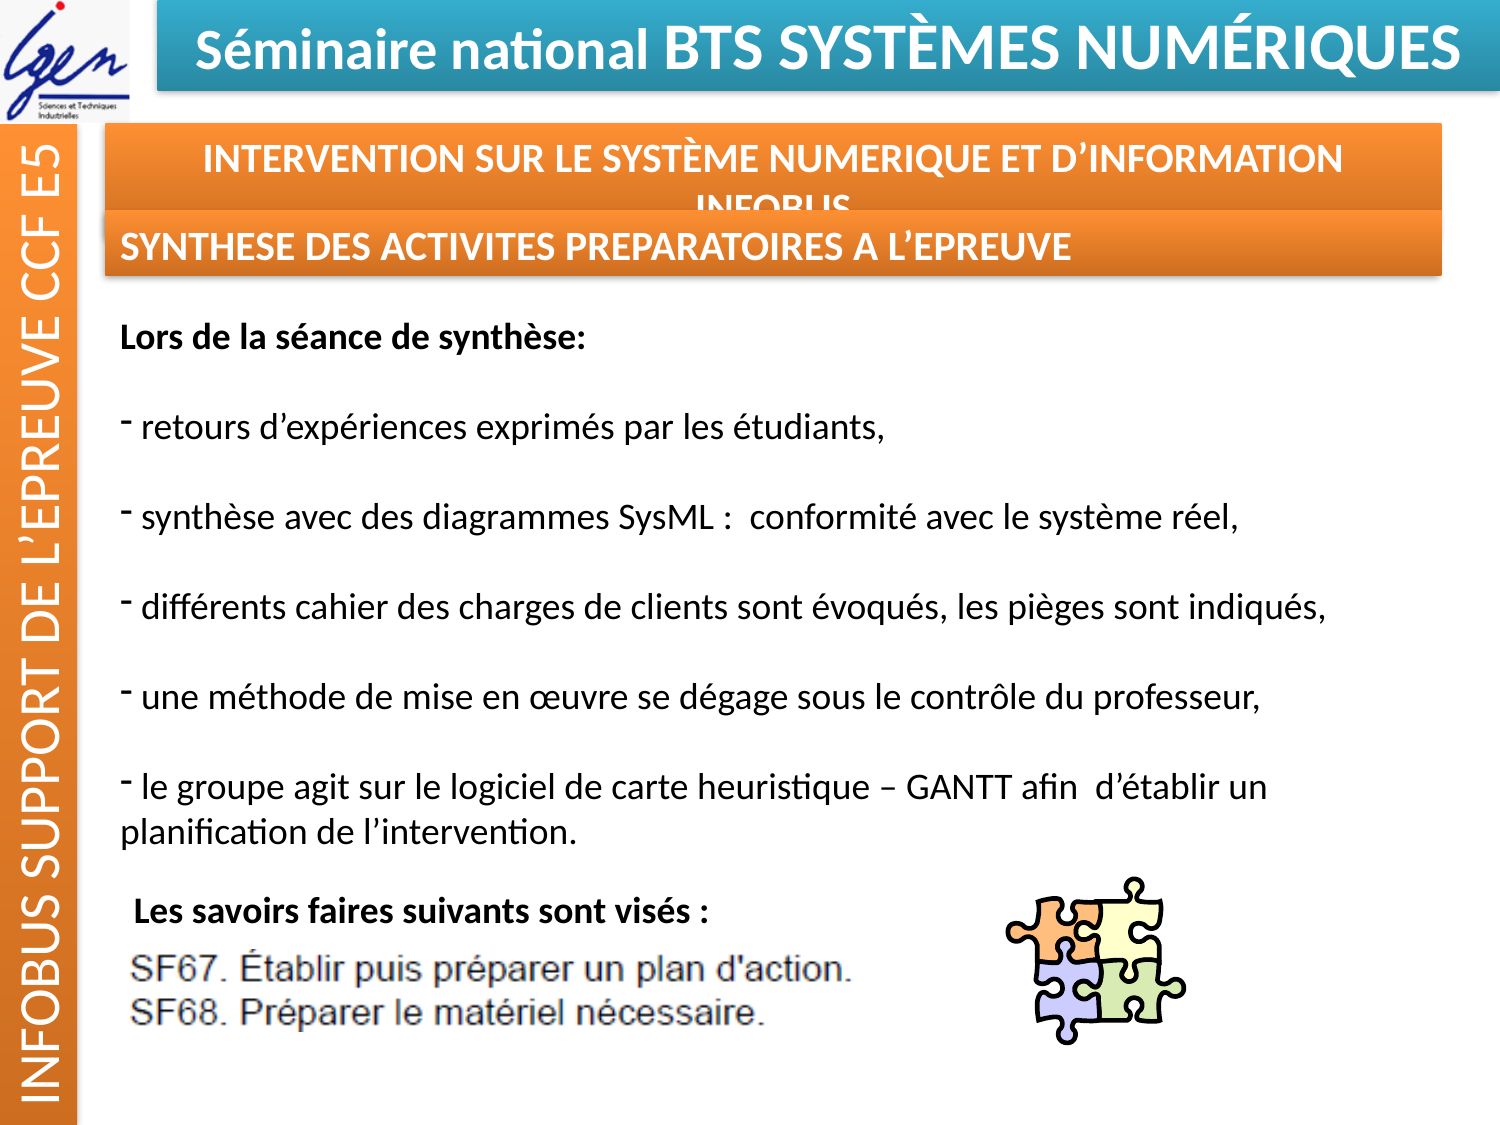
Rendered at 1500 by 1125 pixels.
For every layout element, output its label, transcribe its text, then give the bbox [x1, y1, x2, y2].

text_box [1013, 872, 1178, 1050]
text_box INTERVENTION SUR LE SYSTÈME NUMERIQUE ET D’INFORMATION INFOBUS [105, 123, 1442, 210]
text_box Séminaire national BTS SYSTÈMES NUMÉRIQUES [157, 0, 1500, 91]
text_box Les savoirs faires suivants sont visés : [118, 878, 726, 939]
picture [0, 0, 132, 124]
picture [117, 948, 868, 1032]
text_box Lors de la séance de synthèse: retours d’expériences exprimés par les étudiants, synthèse avec des diagrammes SysML : conformité avec le système réel, différents cahier des charges de clients sont évoqués, les pièges sont indiqués, une méthode de mise en œuvre se dégage sous le contrôle du professeur, le groupe agit sur le logiciel de carte heuristique – GANTT afin d’établir un planification de l’intervention. [105, 304, 1442, 860]
text_box INFOBUS SUPPORT DE L’EPREUVE CCF E5 [0, 132, 78, 1125]
text_box SYNTHESE DES ACTIVITES PREPARATOIRES A L’EPREUVE [105, 210, 1442, 276]
text_box Eléments de constat [135, 0, 1447, 148]
